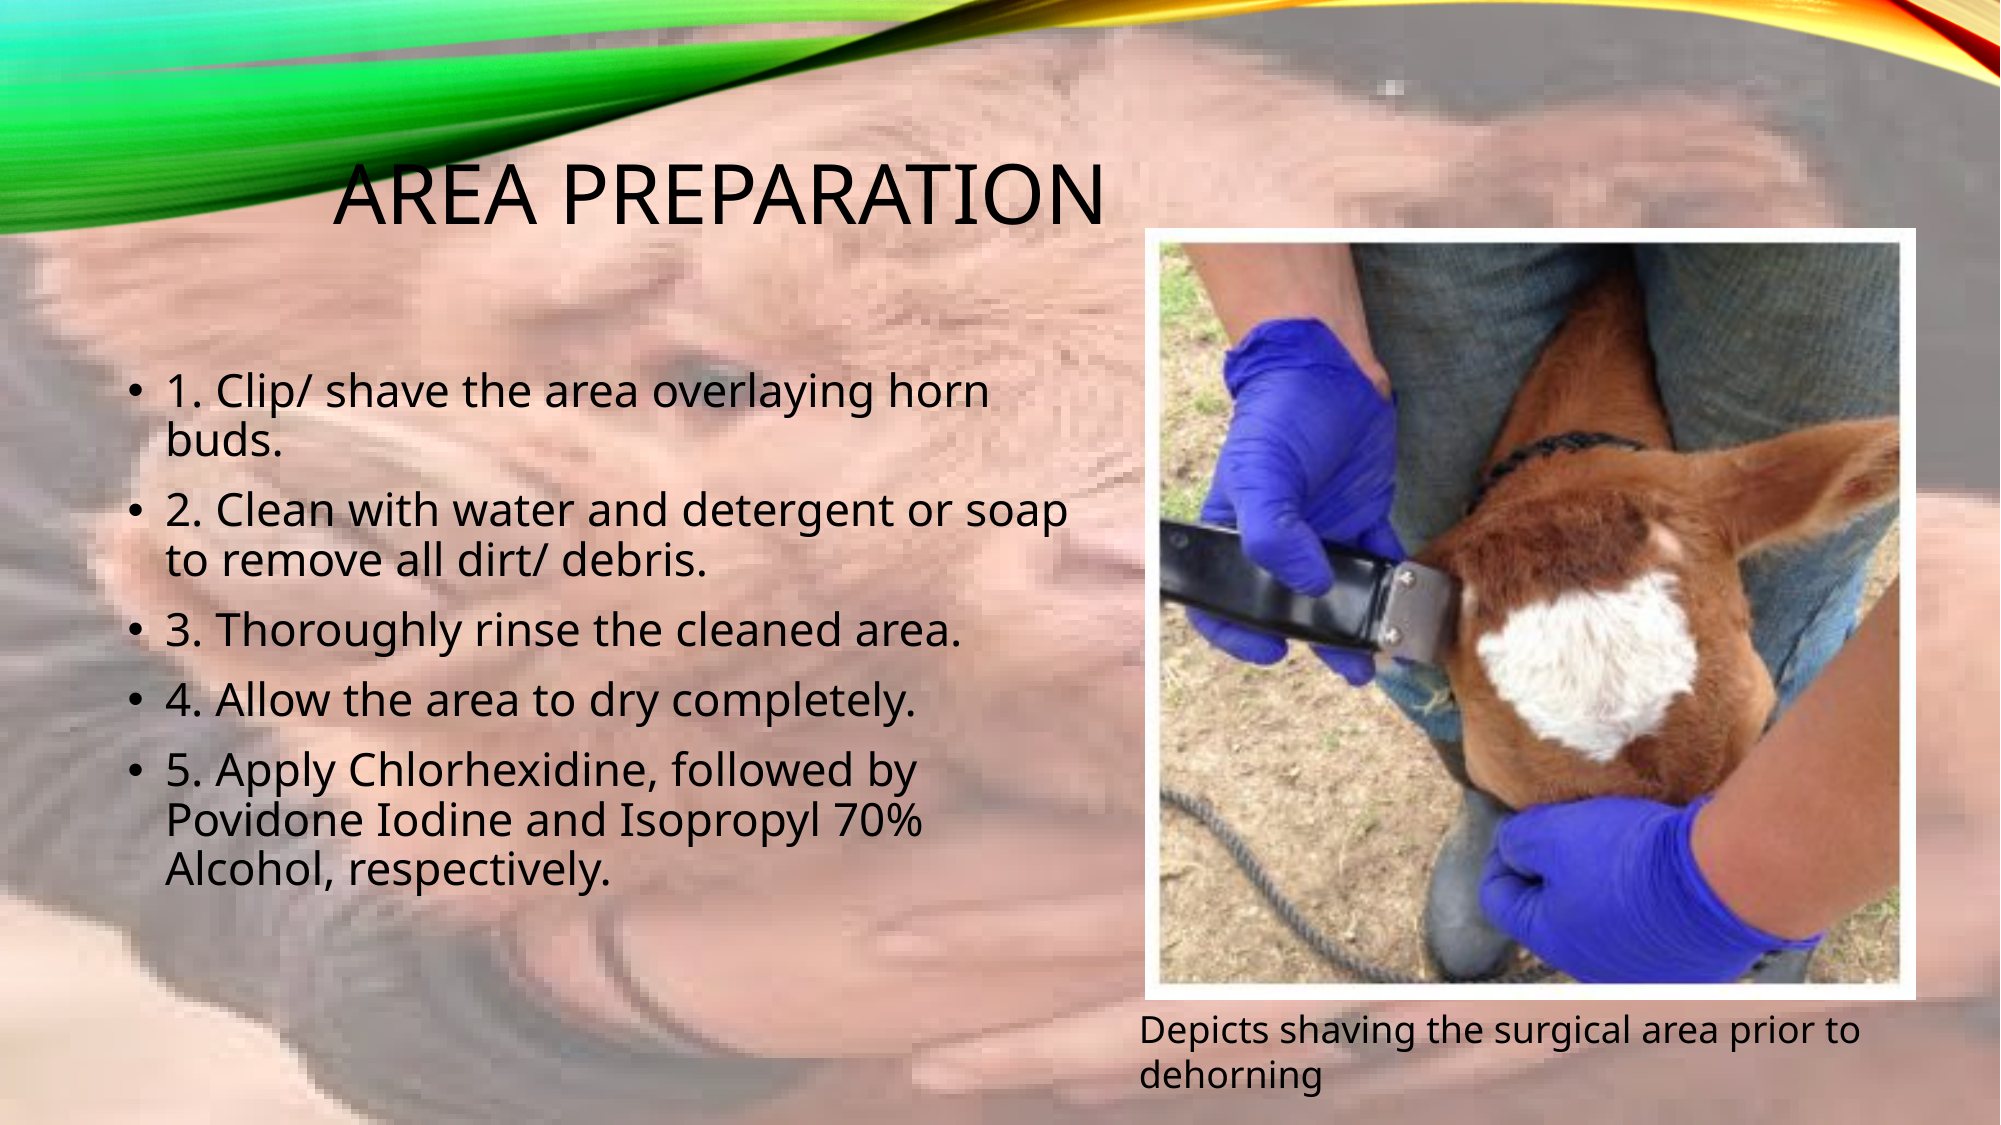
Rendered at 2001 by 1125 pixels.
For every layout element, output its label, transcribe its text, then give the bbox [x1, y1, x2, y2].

text_box Depicts shaving the surgical area prior to dehorning [1124, 999, 1984, 1104]
list 1. Clip/ shave the area overlaying horn buds. 2. Clean with water and detergent or soap to remove all dirt/ debris. 3. Thoroughly rinse the cleaned area. 4. Allow the area to dry completely. 5. Apply Chlorhexidine, followed by Povidone Iodine and Isopropyl 70% Alcohol, respectively. [112, 360, 1090, 1021]
title Area preparation [265, 91, 1125, 304]
picture [0, 0, 2000, 1000]
